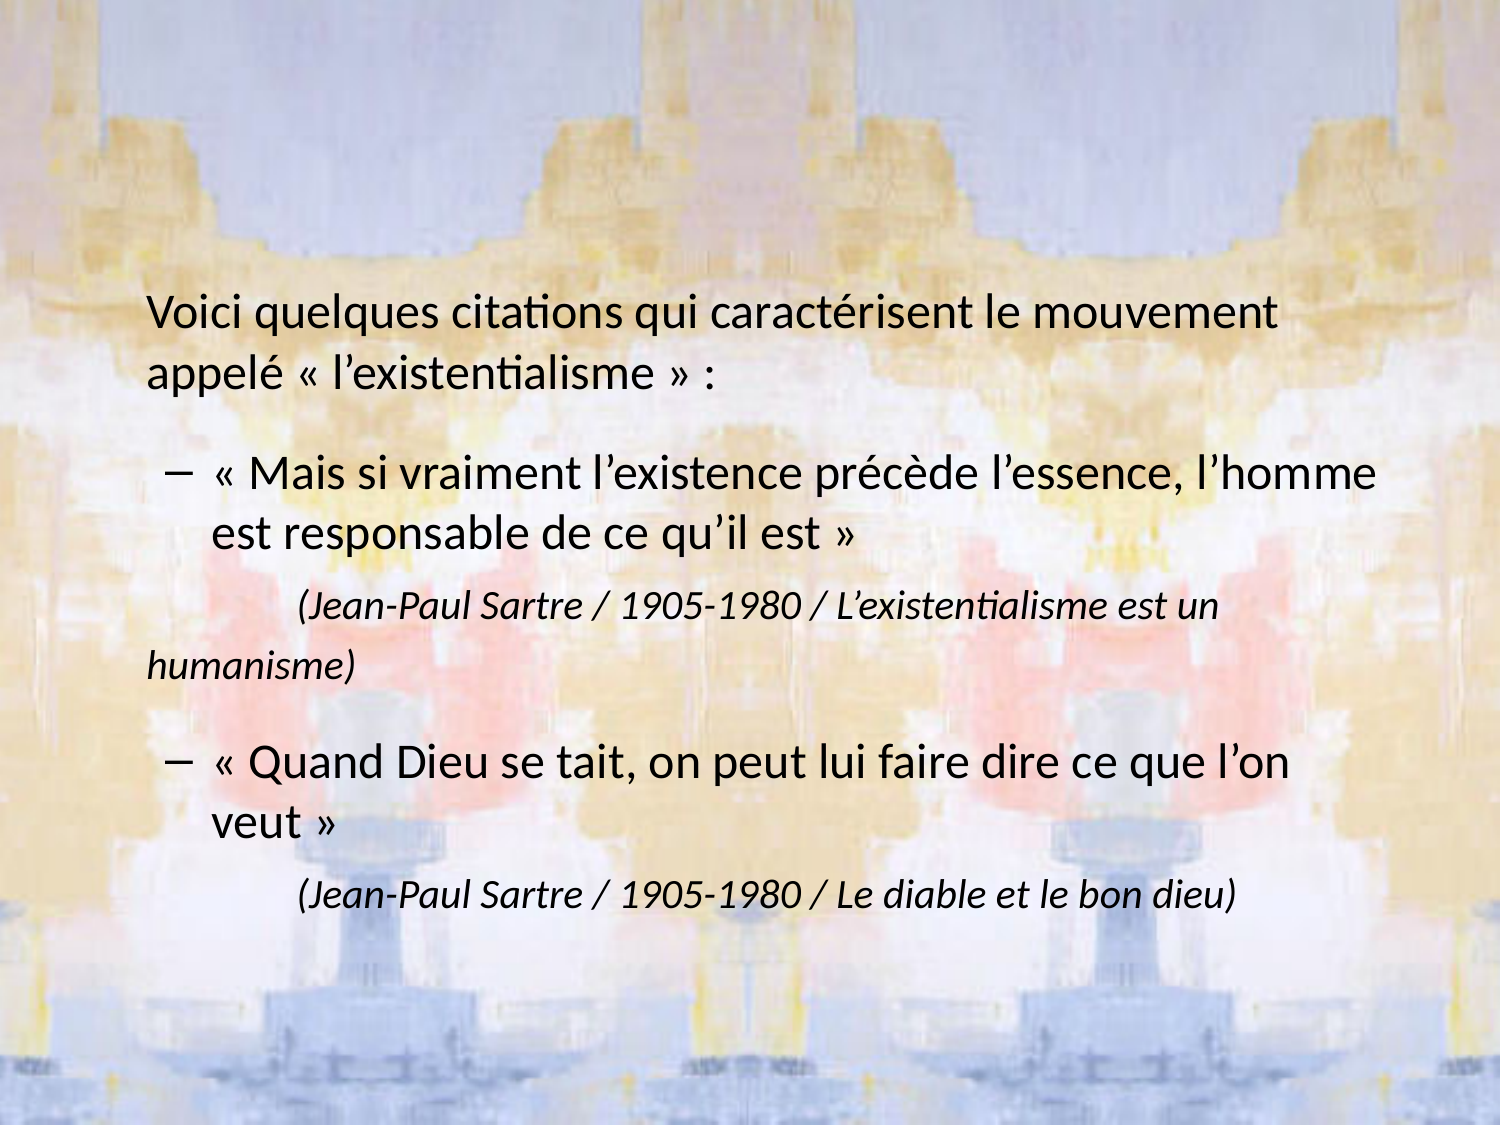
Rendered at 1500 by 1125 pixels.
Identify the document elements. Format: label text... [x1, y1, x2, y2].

picture [0, 0, 1500, 1125]
list Voici quelques citations qui caractérisent le mouvement appelé « l’existentialisme » : « Mais si vraiment l’existence précède l’essence, l’homme est responsable de ce qu’il est » (Jean-Paul Sartre / 1905-1980 / L’existentialisme est un humanisme) « Quand Dieu se tait, on peut lui faire dire ce que l’on veut » (Jean-Paul Sartre / 1905-1980 / Le diable et le bon dieu) [75, 262, 1425, 1083]
